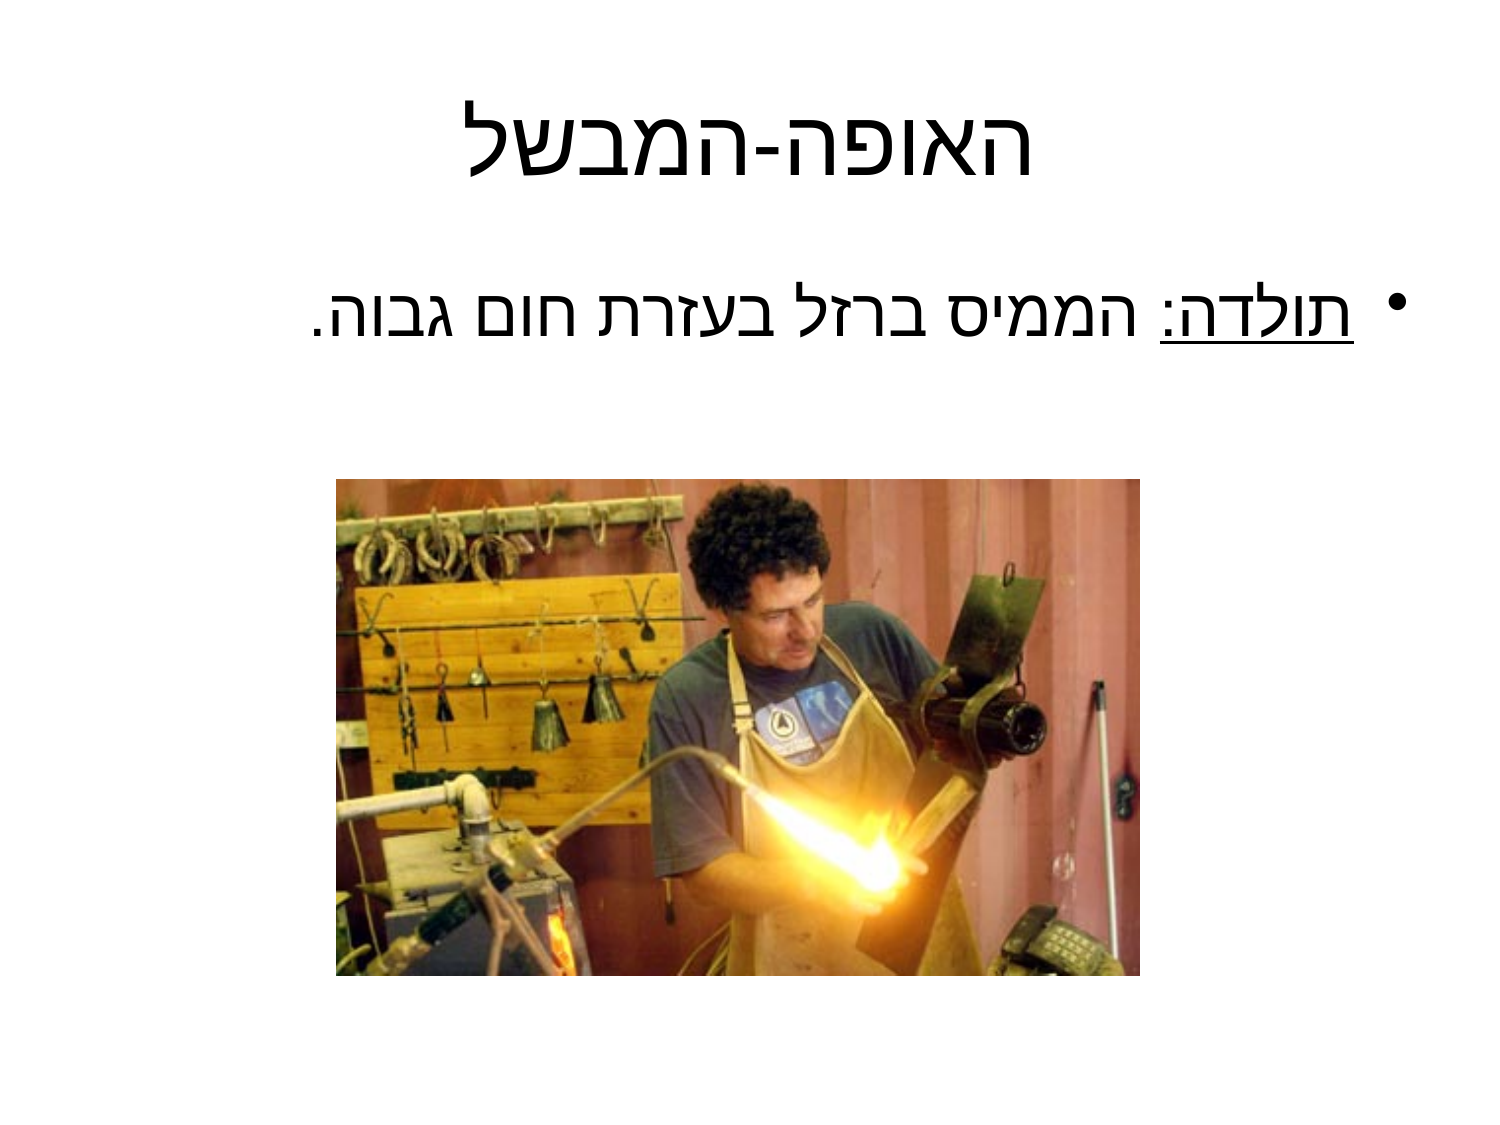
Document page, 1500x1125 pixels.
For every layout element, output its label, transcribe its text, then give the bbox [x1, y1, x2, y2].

picture [336, 479, 1140, 976]
list תולדה: הממיס ברזל בעזרת חום גבוה. [75, 262, 1425, 1005]
title האופה-המבשל [75, 45, 1425, 233]
